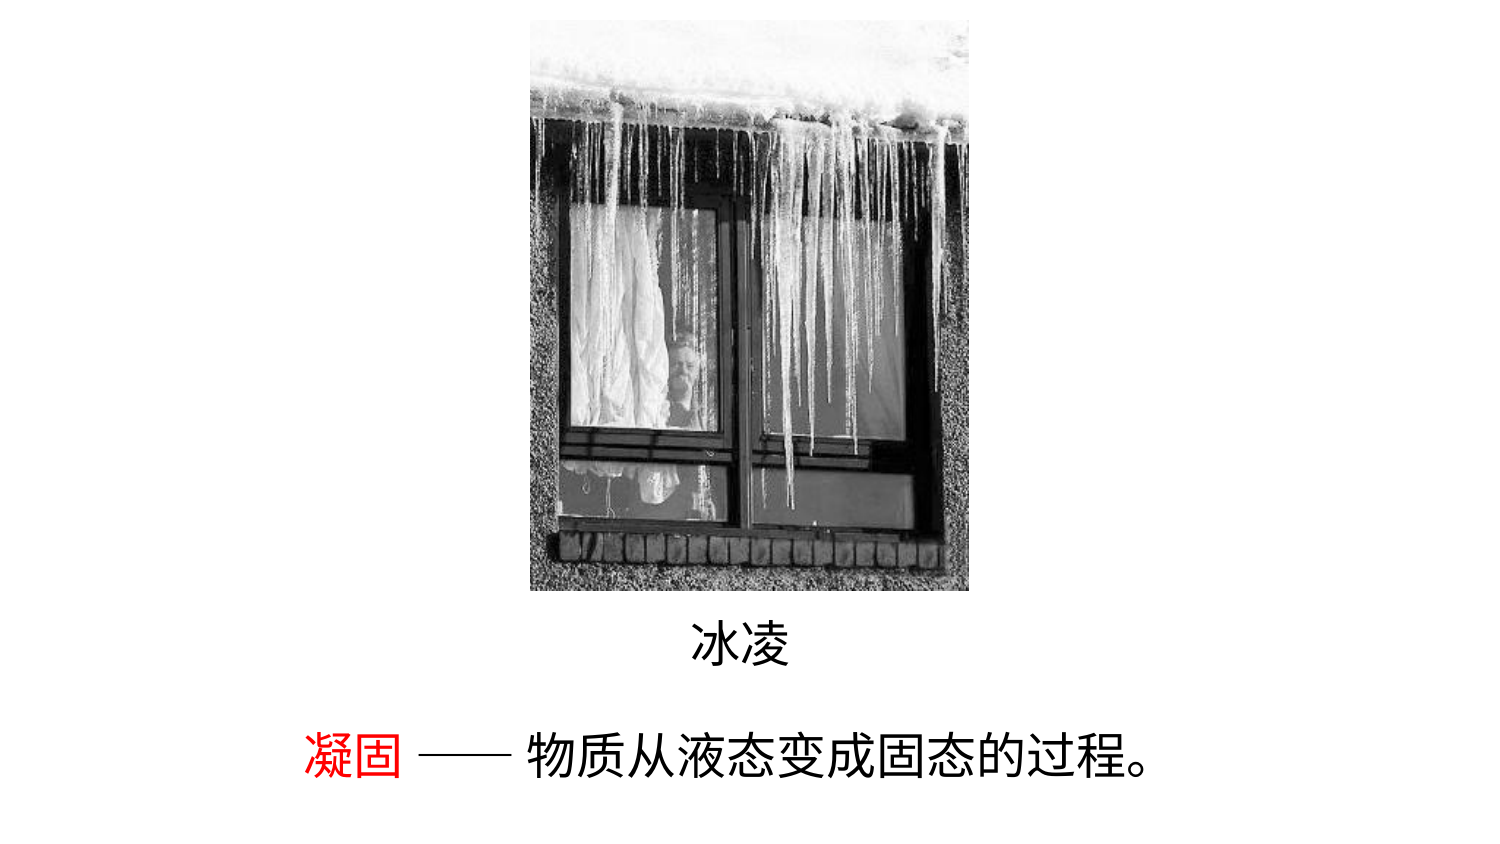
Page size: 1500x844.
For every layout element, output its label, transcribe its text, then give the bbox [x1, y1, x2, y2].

text_box 冰凌 [598, 604, 882, 680]
text_box 凝固 —— 物质从液态变成固态的过程。 [159, 717, 1322, 792]
picture [530, 19, 970, 591]
